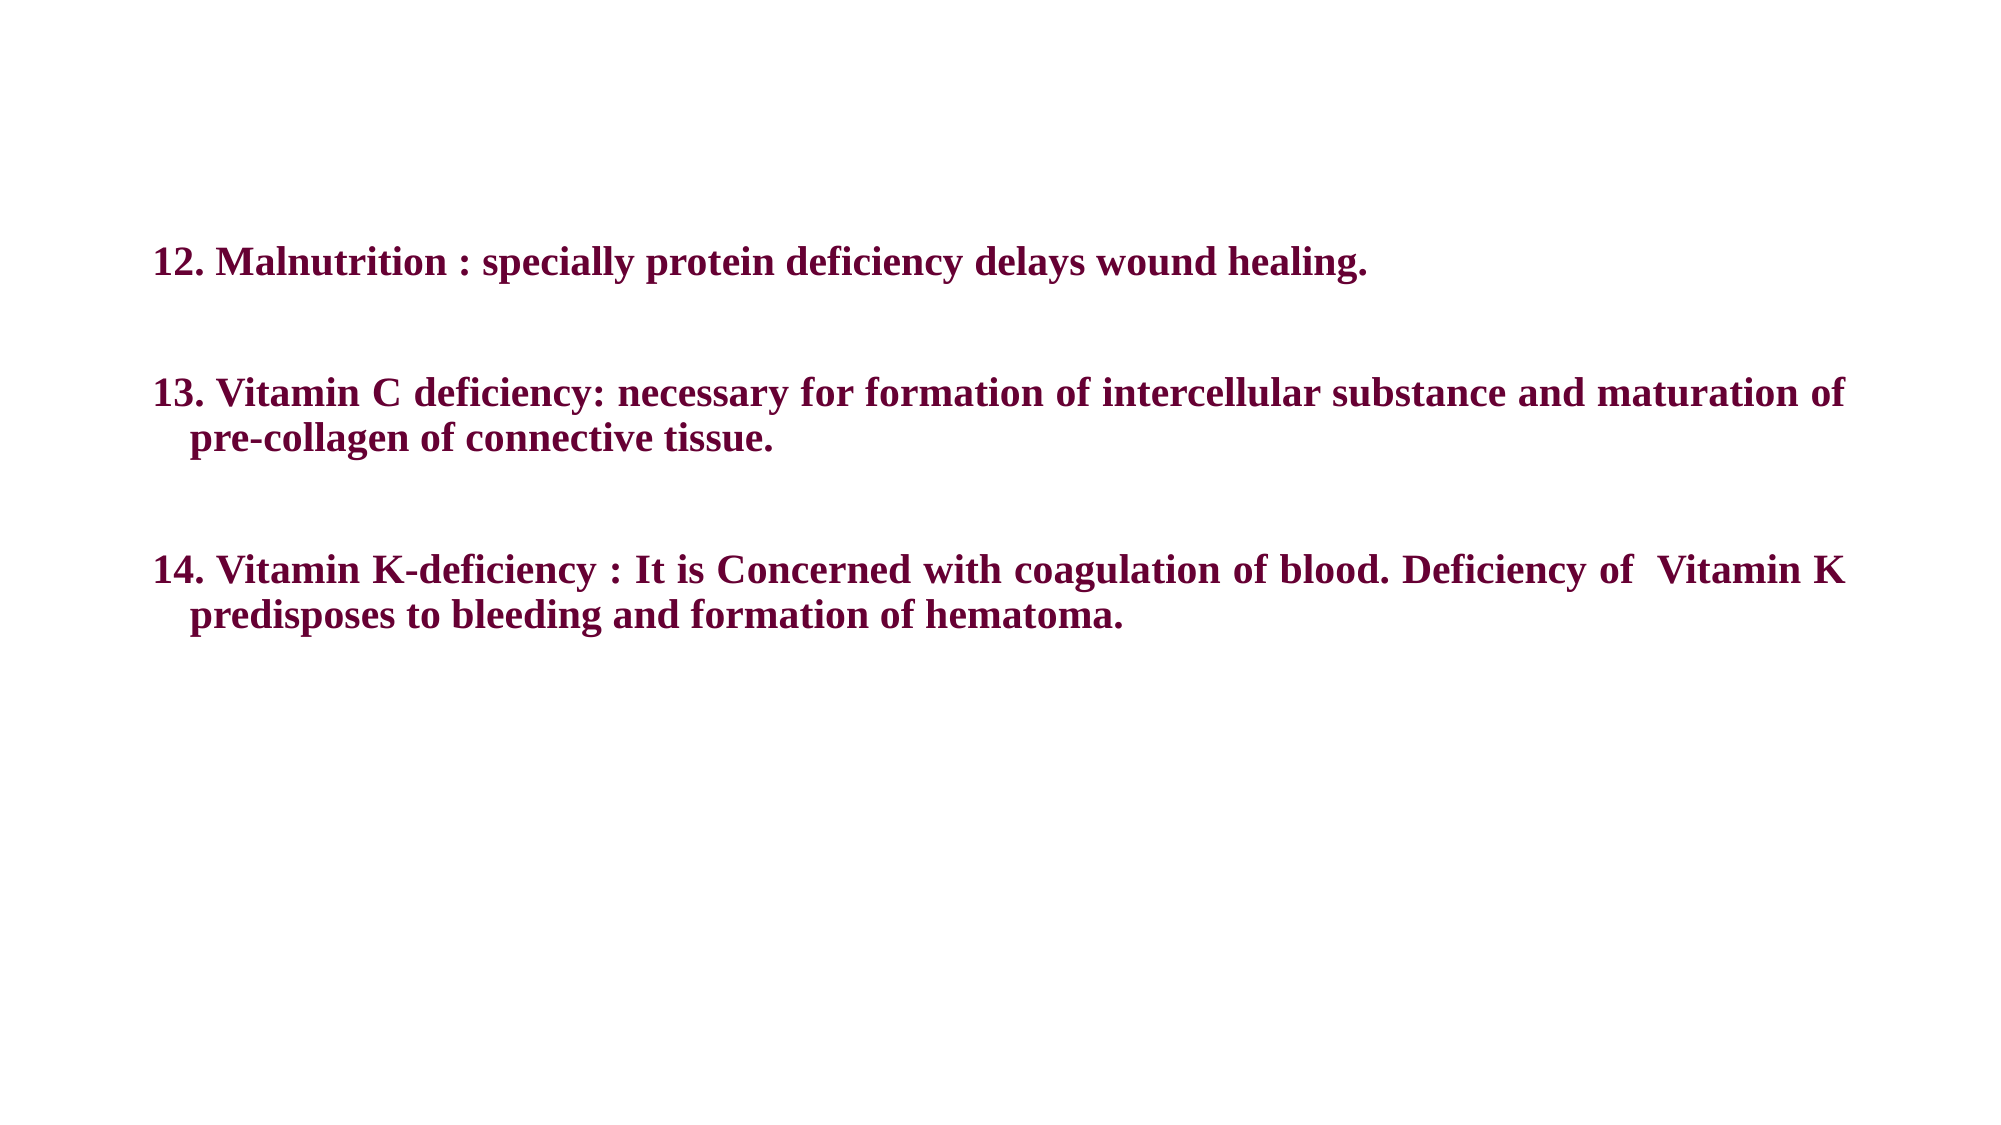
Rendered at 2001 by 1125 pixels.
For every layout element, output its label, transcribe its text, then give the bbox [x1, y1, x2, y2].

list 12. Malnutrition : specially protein deficiency delays wound healing. 13. Vitamin C deficiency: necessary for formation of intercellular substance and maturation of pre-collagen of connective tissue. 14. Vitamin K-deficiency : It is Concerned with coagulation of blood. Deficiency of Vitamin K predisposes to bleeding and formation of hematoma. [137, 231, 1863, 1014]
